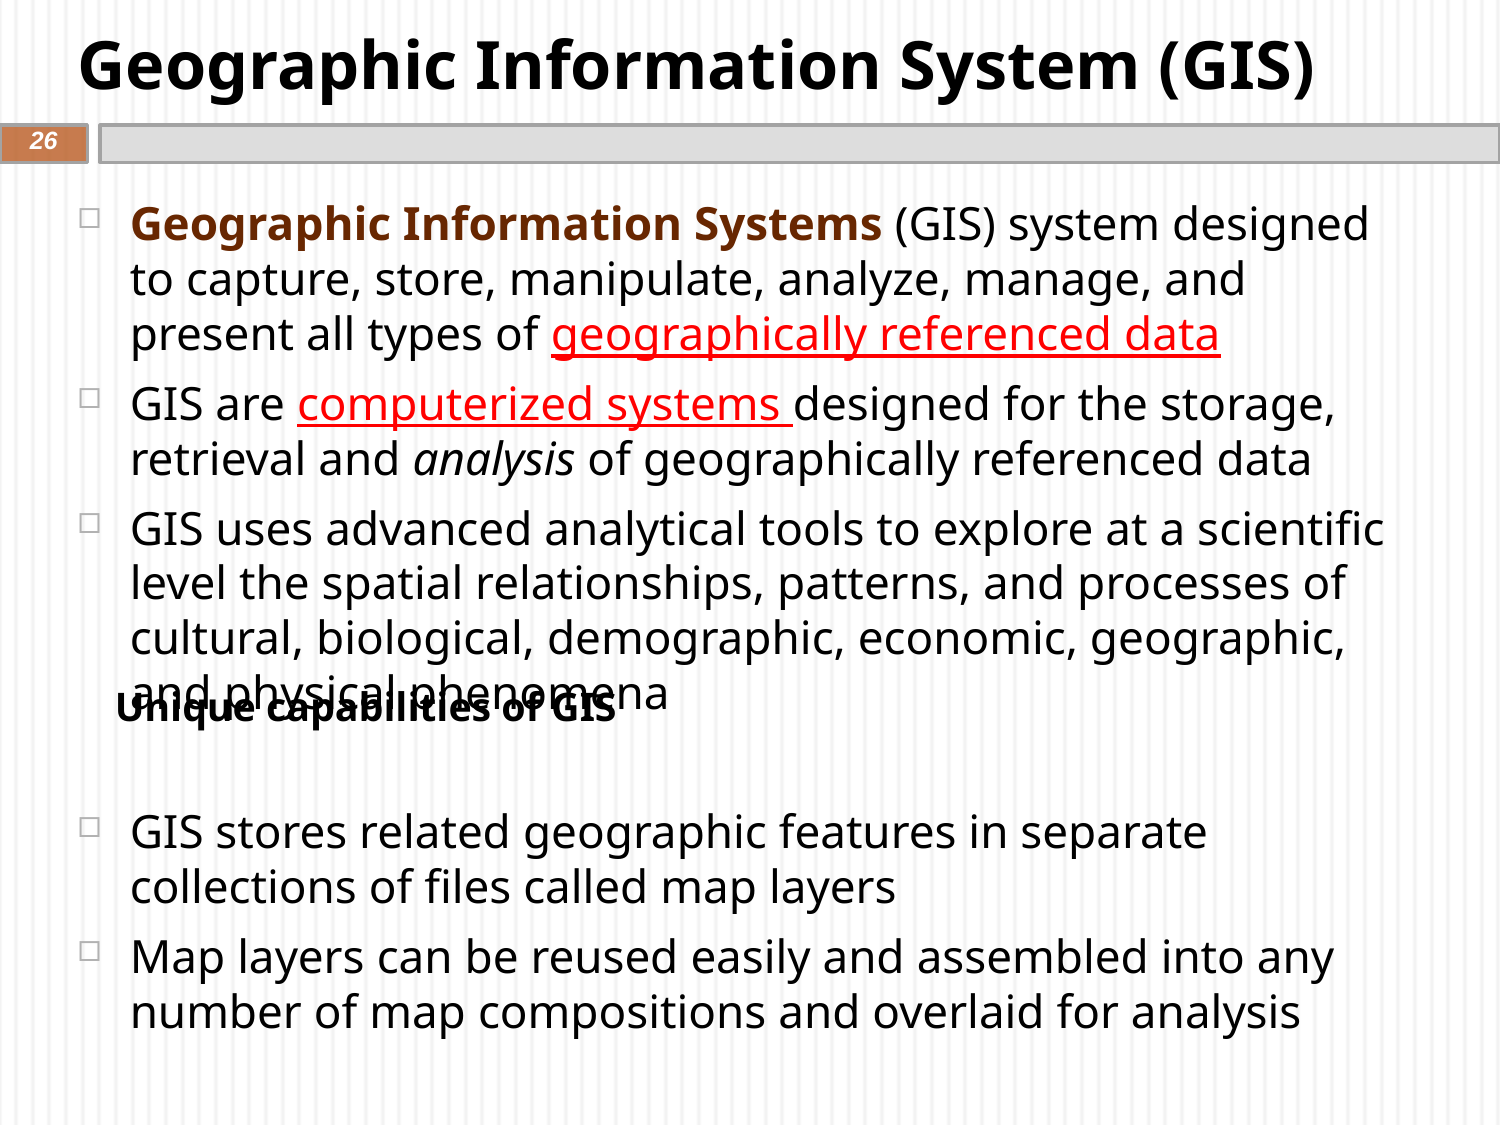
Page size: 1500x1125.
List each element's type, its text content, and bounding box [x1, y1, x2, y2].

title Geographic Information System (GIS) [62, 12, 1438, 113]
text_box 26 [0, 122, 88, 163]
list Geographic Information Systems (GIS) system designed to capture, store, manipulate, analyze, manage, and present all types of geographically referenced data GIS are computerized systems designed for the storage, retrieval and analysis of geographically referenced data GIS uses advanced analytical tools to explore at a scientific level the spatial relationships, patterns, and processes of cultural, biological, demographic, economic, geographic, and physical phenomena GIS stores related geographic features in separate collections of files called map layers Map layers can be reused easily and assembled into any number of map compositions and overlaid for analysis [62, 187, 1439, 1001]
text_box Unique capabilities of GIS [99, 674, 1350, 738]
